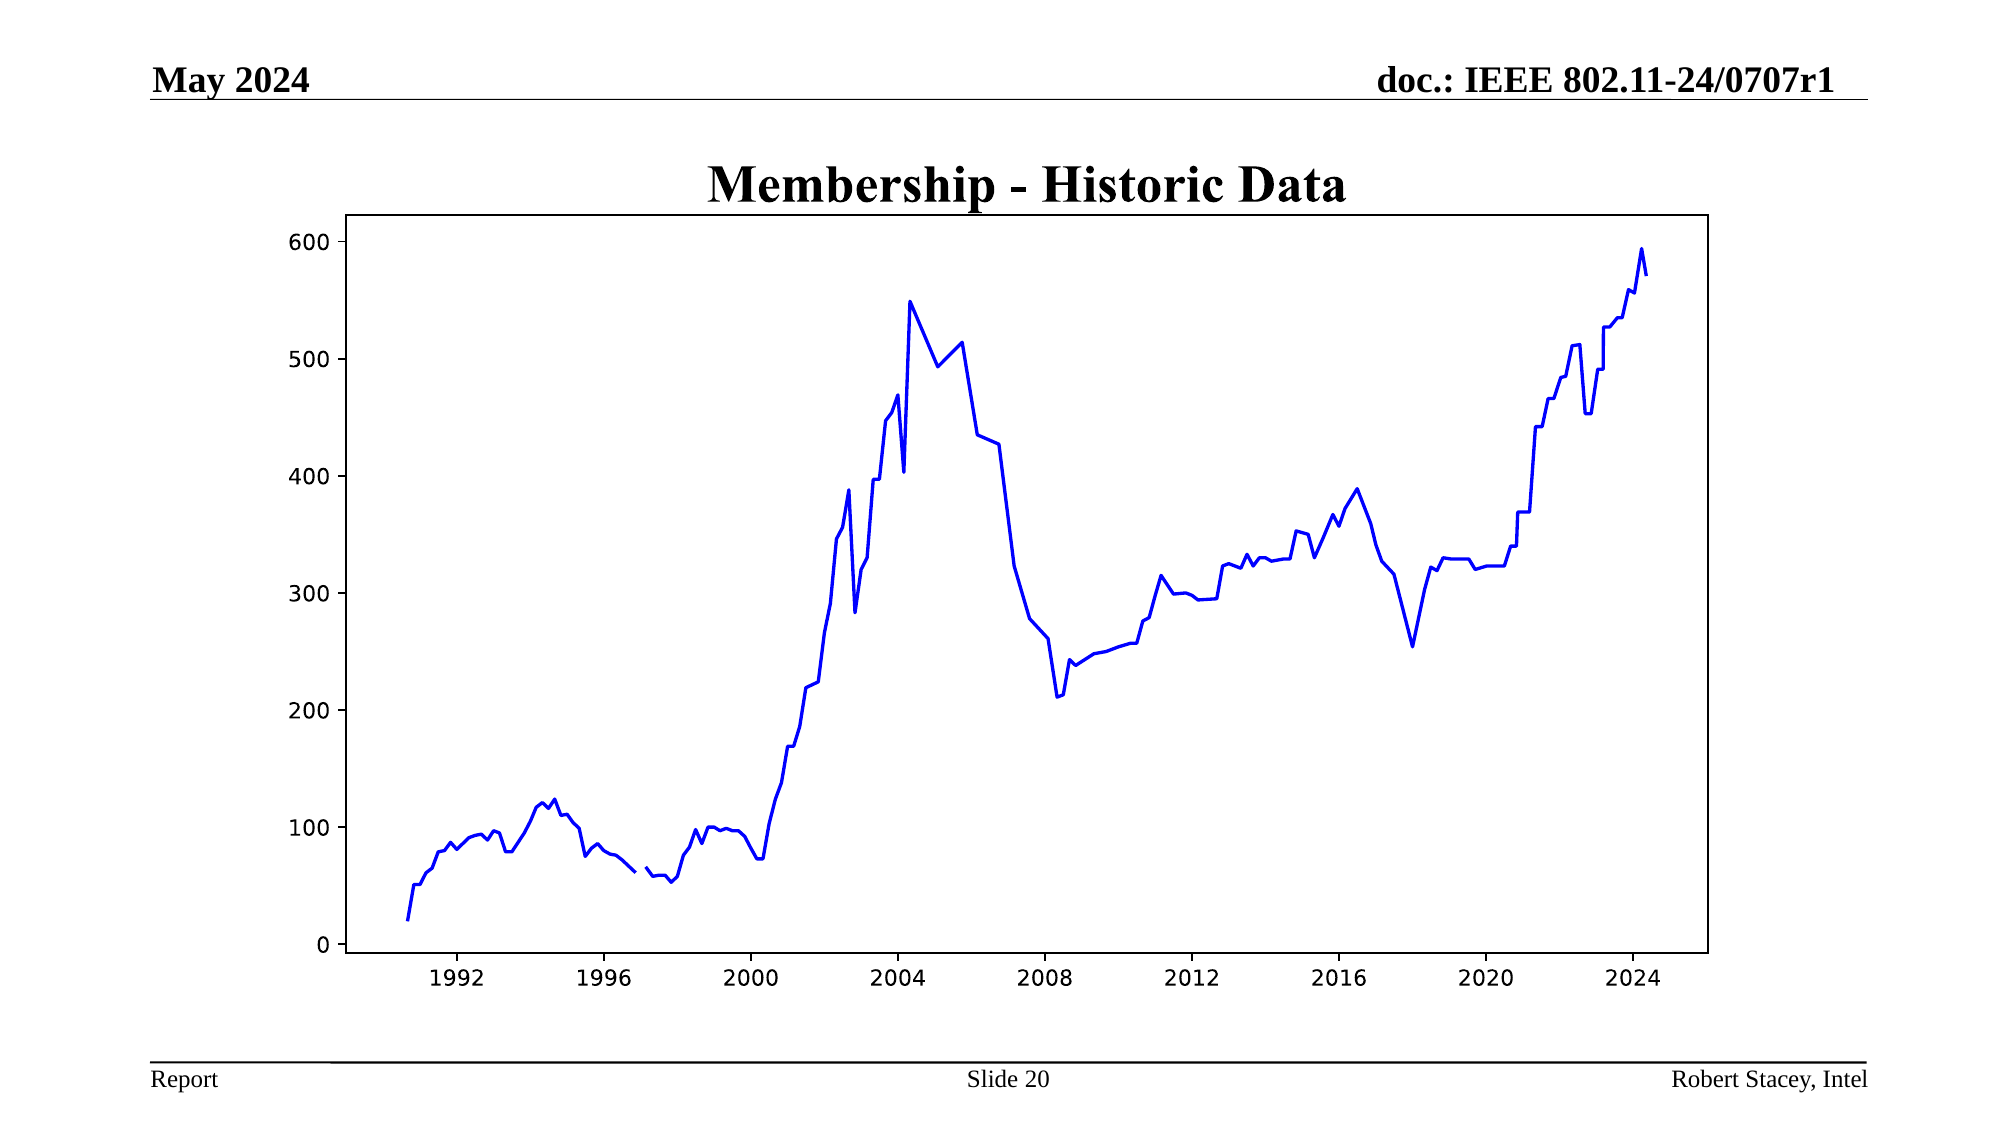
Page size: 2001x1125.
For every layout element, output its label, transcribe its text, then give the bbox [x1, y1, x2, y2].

picture [125, 99, 1888, 1063]
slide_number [152, 54, 406, 98]
footer Robert Stacey, Intel [1512, 1072, 1869, 1093]
slide_number Slide 20 [964, 1072, 1053, 1093]
